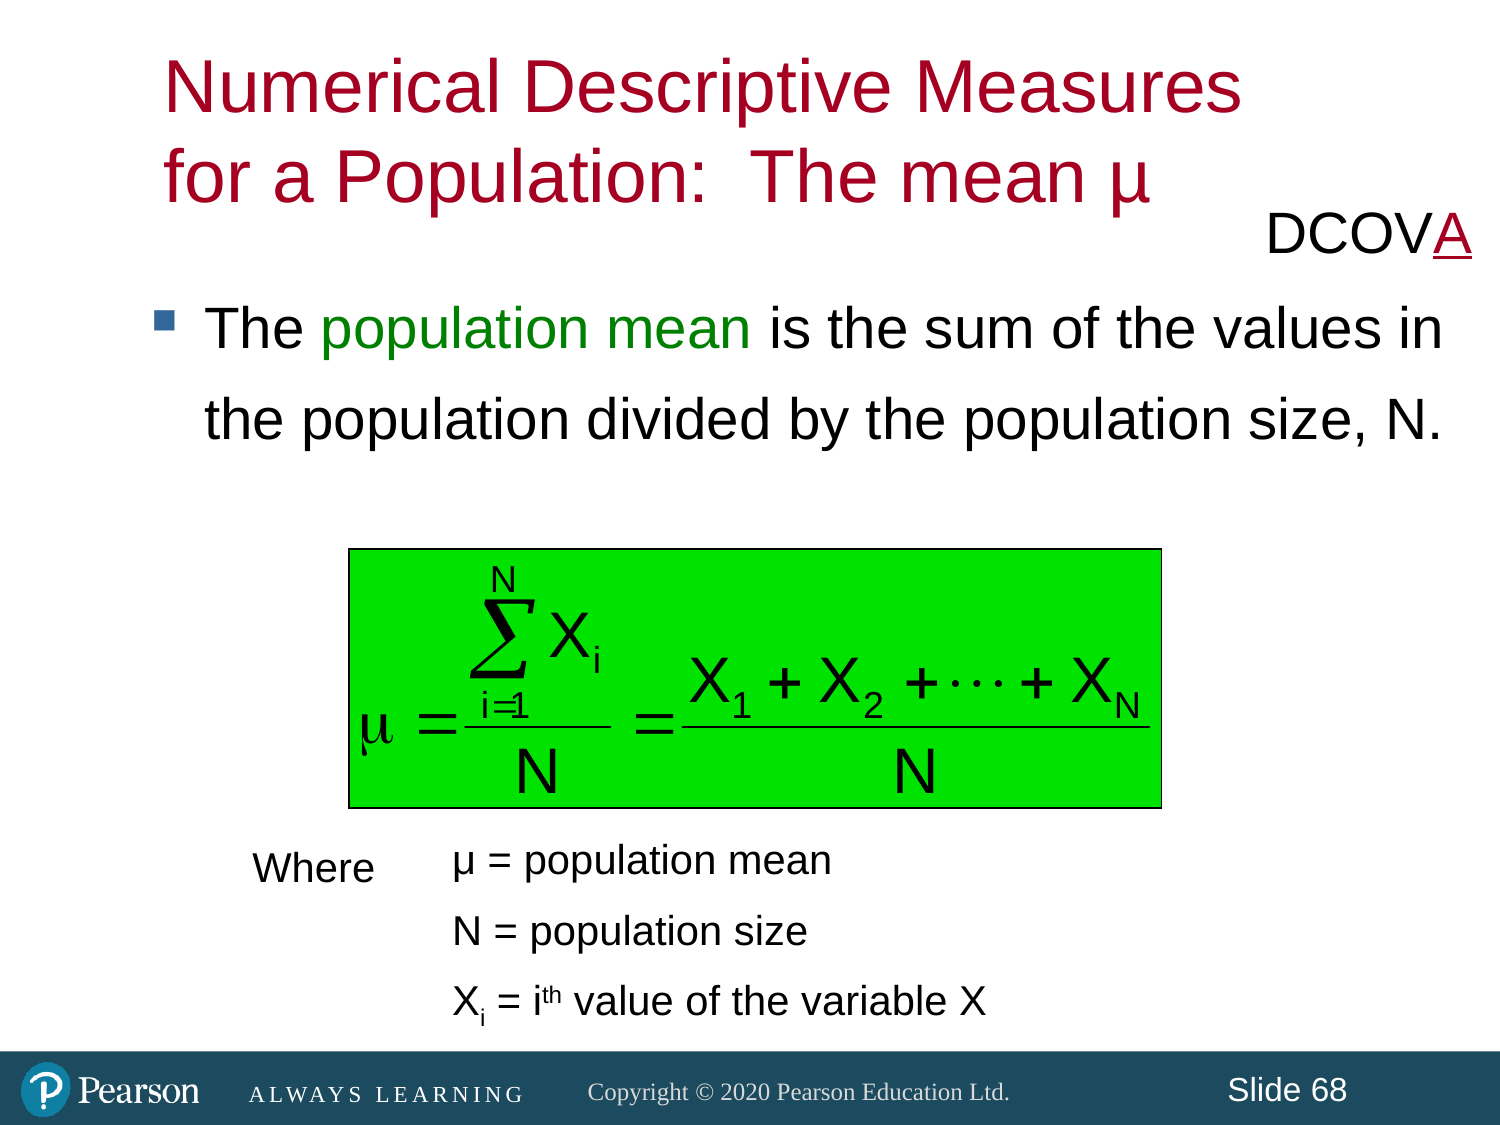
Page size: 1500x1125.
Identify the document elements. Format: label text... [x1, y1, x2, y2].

text_box μ = population mean N = population size Xi = ith value of the variable X [437, 825, 1100, 1039]
title Numerical Descriptive Measures for a Population: The mean µ [150, 62, 1429, 225]
text_box DCOVA [1250, 187, 1487, 273]
list The population mean is the sum of the values in the population divided by the population size, N. [137, 262, 1463, 475]
text_box Where [237, 824, 425, 900]
picture [21, 1062, 199, 1117]
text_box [349, 549, 1162, 808]
